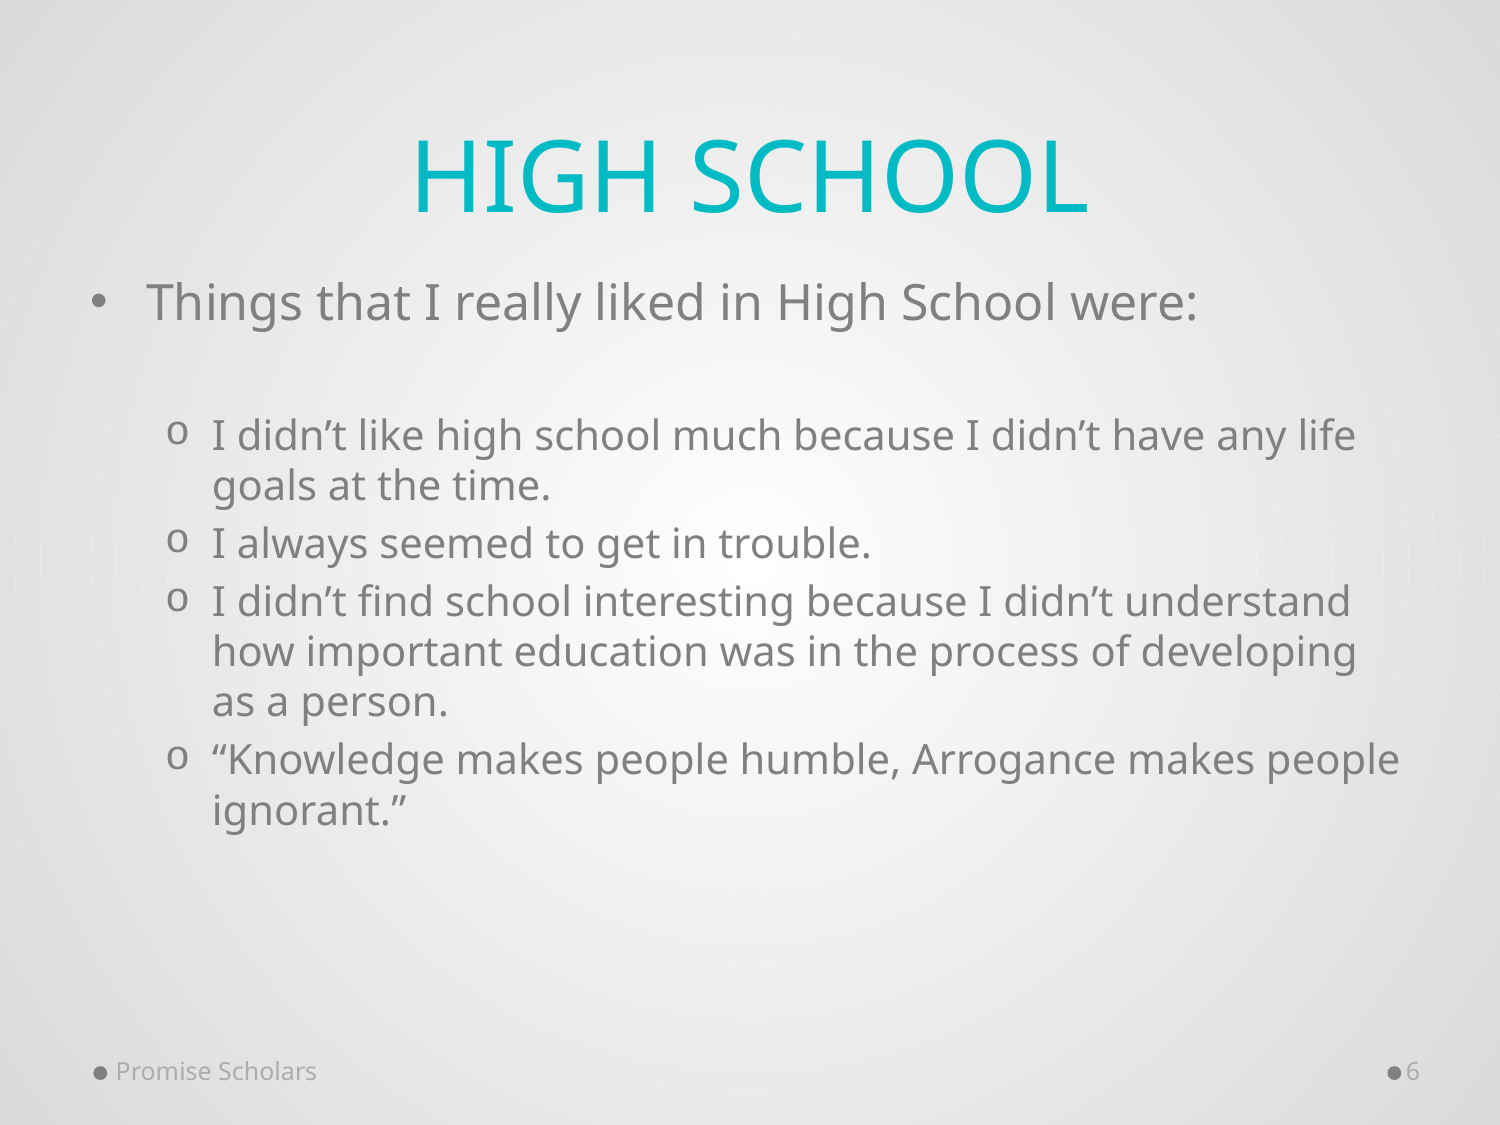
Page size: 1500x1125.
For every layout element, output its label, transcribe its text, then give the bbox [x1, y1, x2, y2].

list Things that I really liked in High School were: I didn’t like high school much because I didn’t have any life goals at the time. I always seemed to get in trouble. I didn’t find school interesting because I didn’t understand how important education was in the process of developing as a person. “Knowledge makes people humble, Arrogance makes people ignorant.” [75, 262, 1425, 1005]
slide_number 6 [1401, 1042, 1494, 1103]
title High School [75, 22, 1425, 240]
footer Promise Scholars [108, 1042, 576, 1103]
